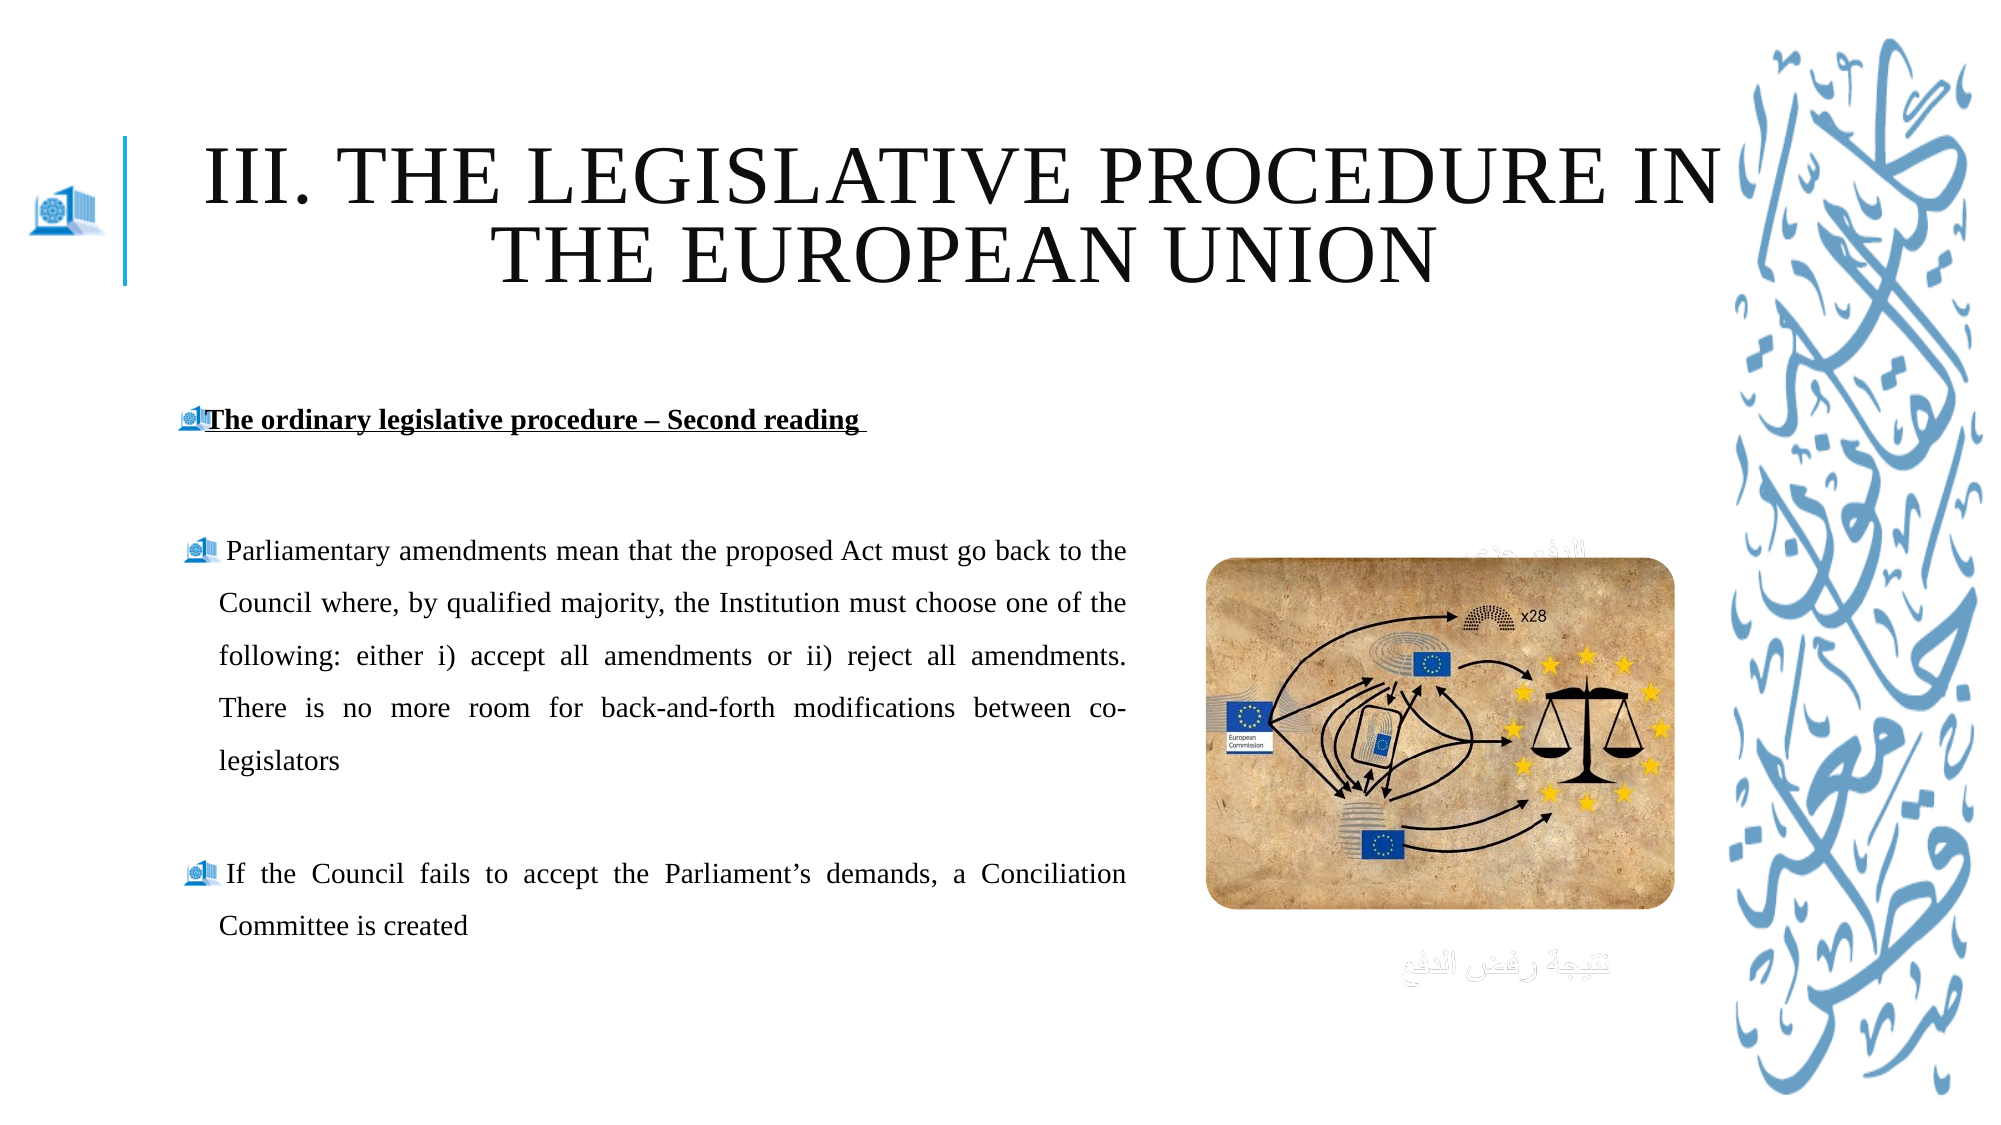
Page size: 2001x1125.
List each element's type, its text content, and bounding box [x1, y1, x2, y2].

picture [1377, 929, 1649, 1011]
picture [181, 533, 224, 564]
picture [1205, 517, 1675, 910]
picture [24, 179, 111, 240]
picture [181, 856, 224, 887]
picture [1718, 26, 1987, 1125]
list The ordinary legislative procedure – Second reading Parliamentary amendments mean that the proposed Act must go back to the Council where, by qualified majority, the Institution must choose one of the following: either i) accept all amendments or ii) reject all amendments. There is no more room for back-and-forth modifications between co-legislators If the Council fails to accept the Parliament’s demands, a Conciliation Committee is created [168, 375, 1136, 956]
title III. The legislative procedure in the European union [168, 96, 1711, 342]
picture [175, 402, 218, 432]
